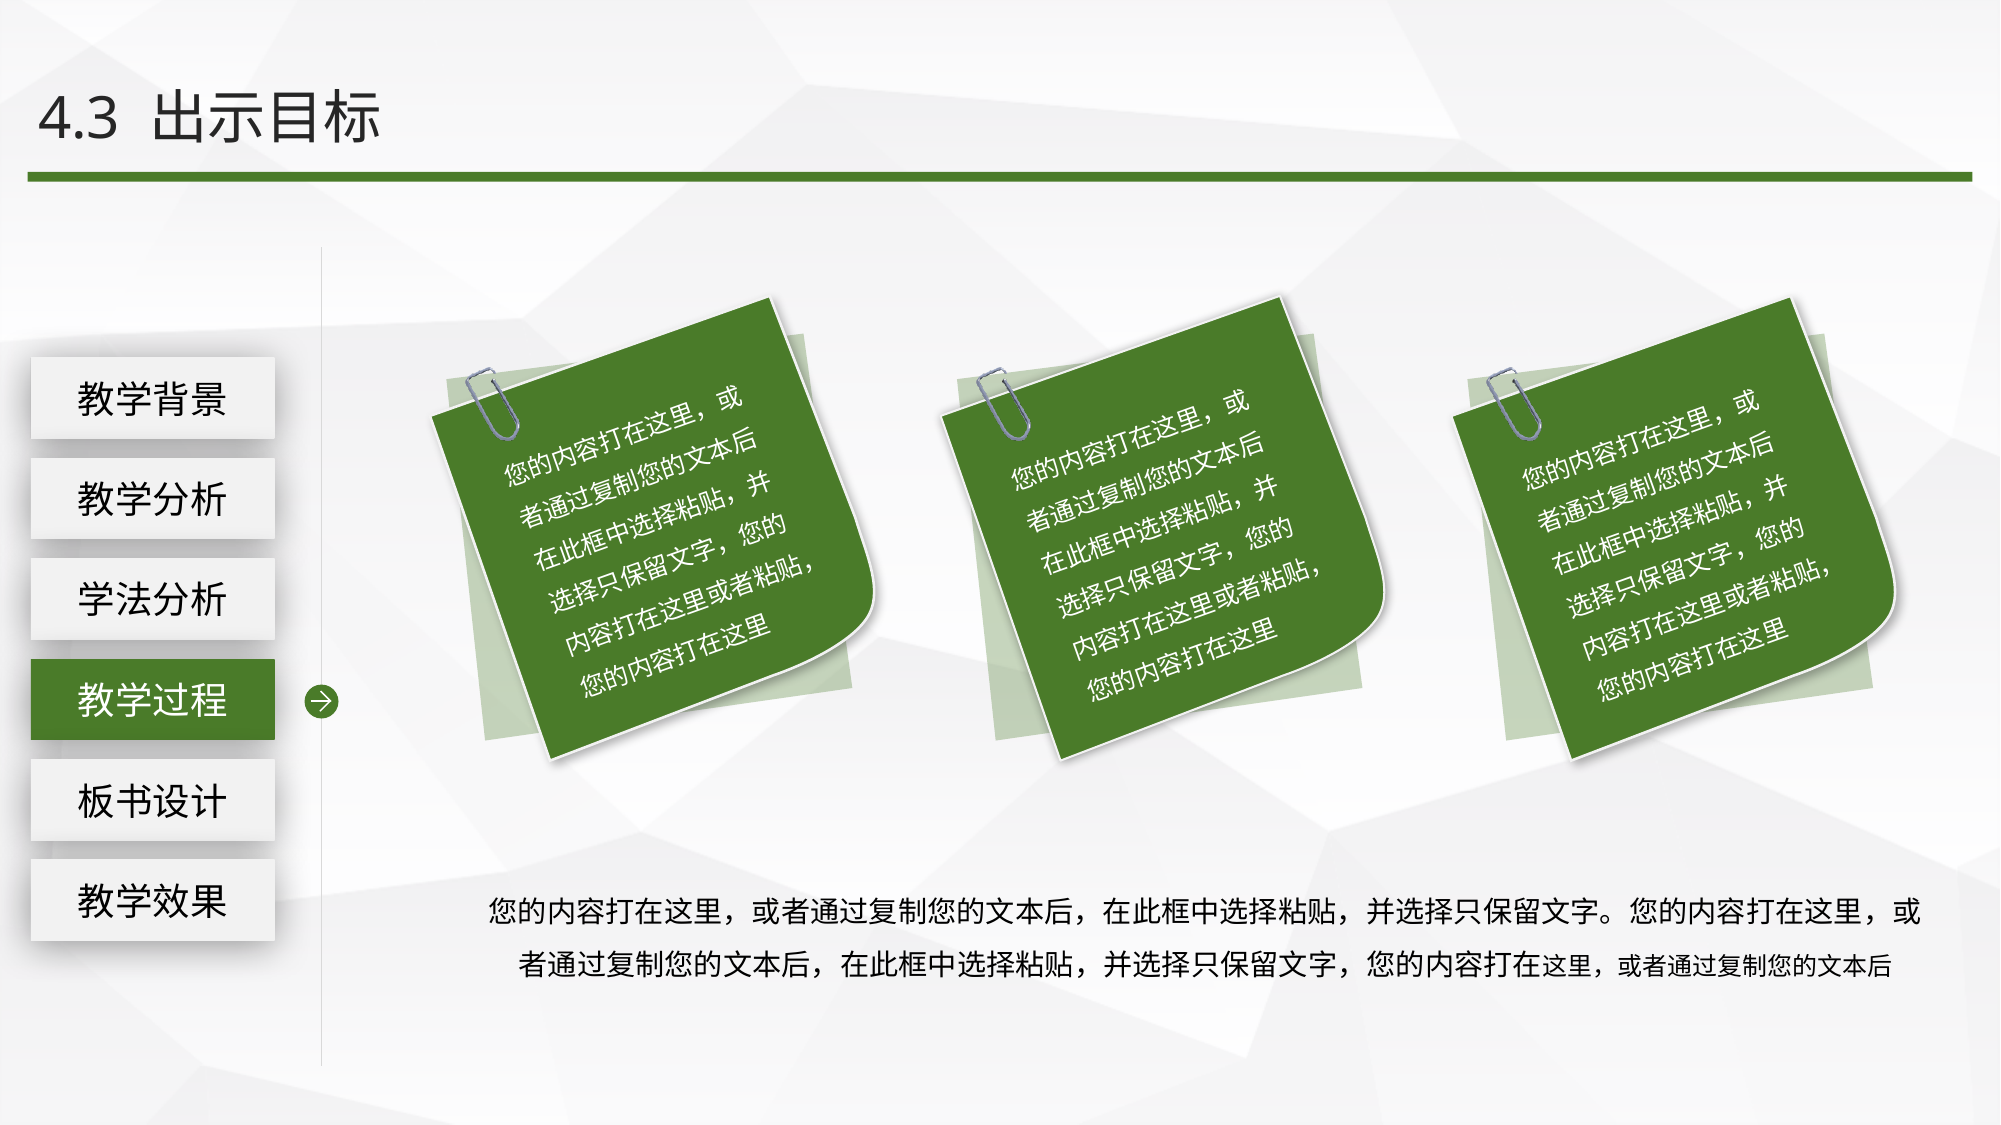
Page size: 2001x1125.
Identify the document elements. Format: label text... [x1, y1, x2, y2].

text_box 您的内容打在这里，或者通过复制您的文本后，在此框中选择粘贴，并选择只保留文字。您的内容打在这里，或者通过复制您的文本后，在此框中选择粘贴，并选择只保留文字，您的内容打在这里，或者通过复制您的文本后 [465, 868, 1946, 989]
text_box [429, 295, 875, 761]
text_box 教学过程 [30, 659, 275, 740]
text_box 板书设计 [30, 759, 275, 841]
text_box [26, 171, 1973, 183]
text_box 教学背景 [30, 357, 275, 439]
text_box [940, 295, 1385, 761]
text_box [1451, 295, 1896, 761]
text_box 教学分析 [30, 458, 275, 539]
text_box 4.3 出示目标 [23, 73, 794, 158]
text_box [304, 684, 339, 719]
picture [0, 0, 2000, 1125]
text_box 教学效果 [30, 859, 275, 941]
text_box 学法分析 [30, 558, 275, 640]
